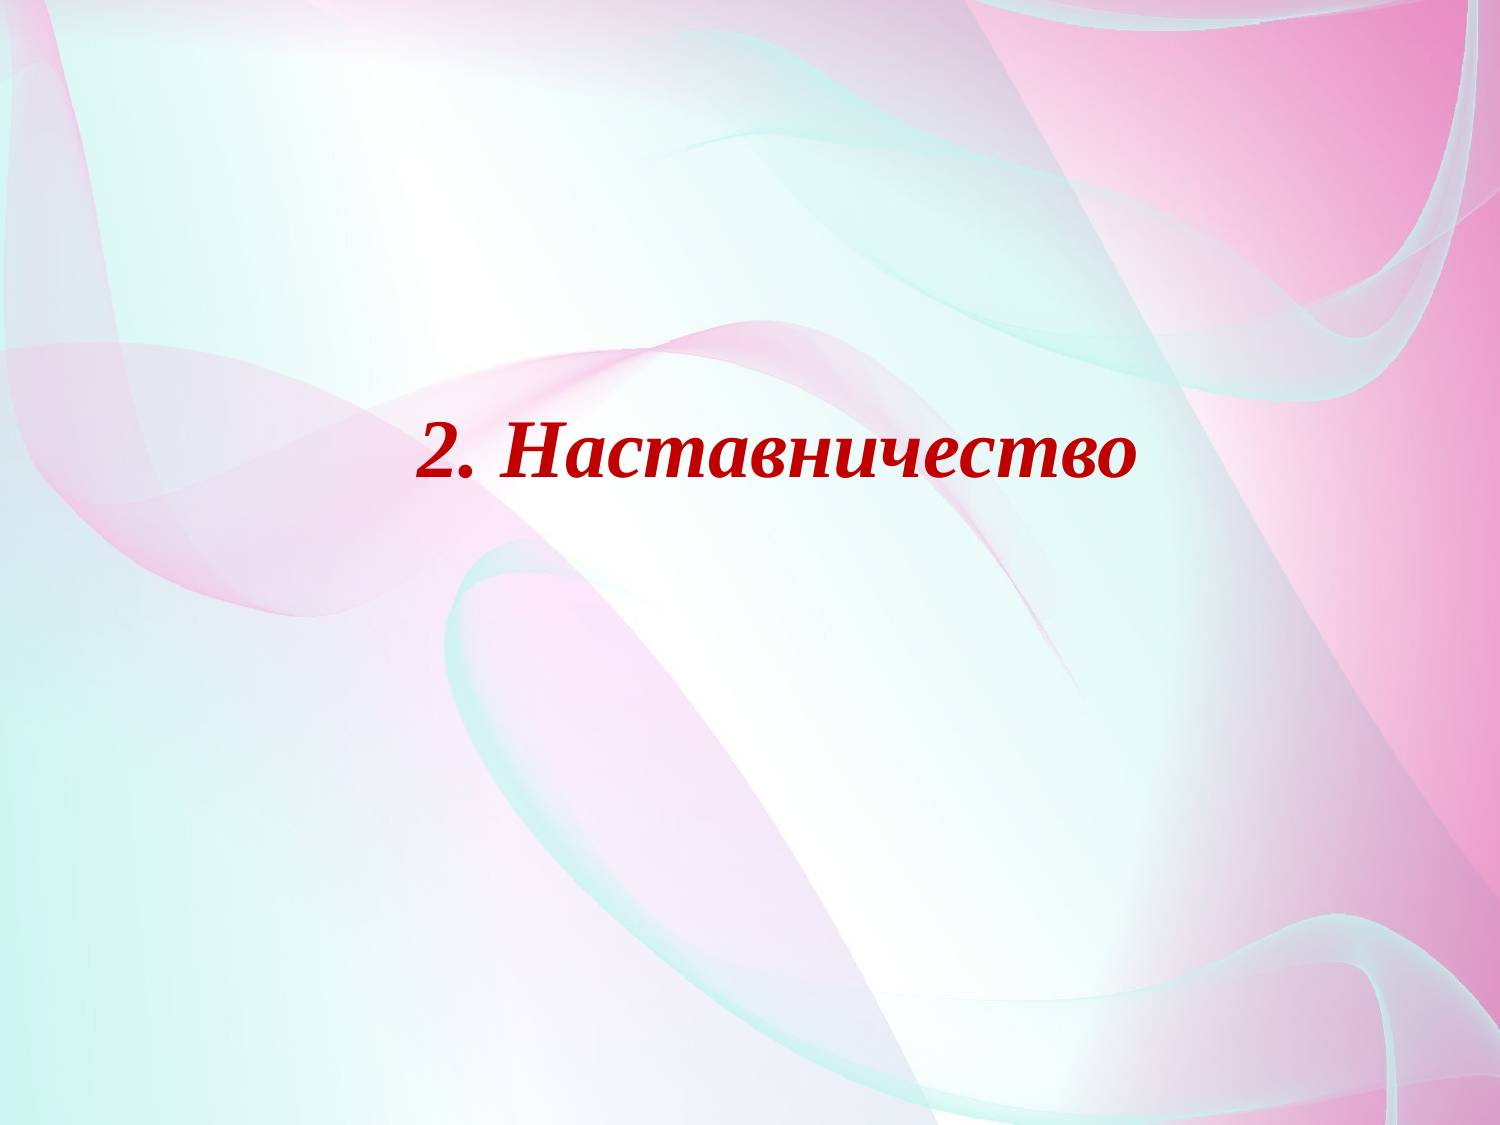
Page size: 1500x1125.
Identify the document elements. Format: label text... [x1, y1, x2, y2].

picture [0, 0, 1500, 1125]
text_box 2. Наставничество [402, 386, 1155, 502]
